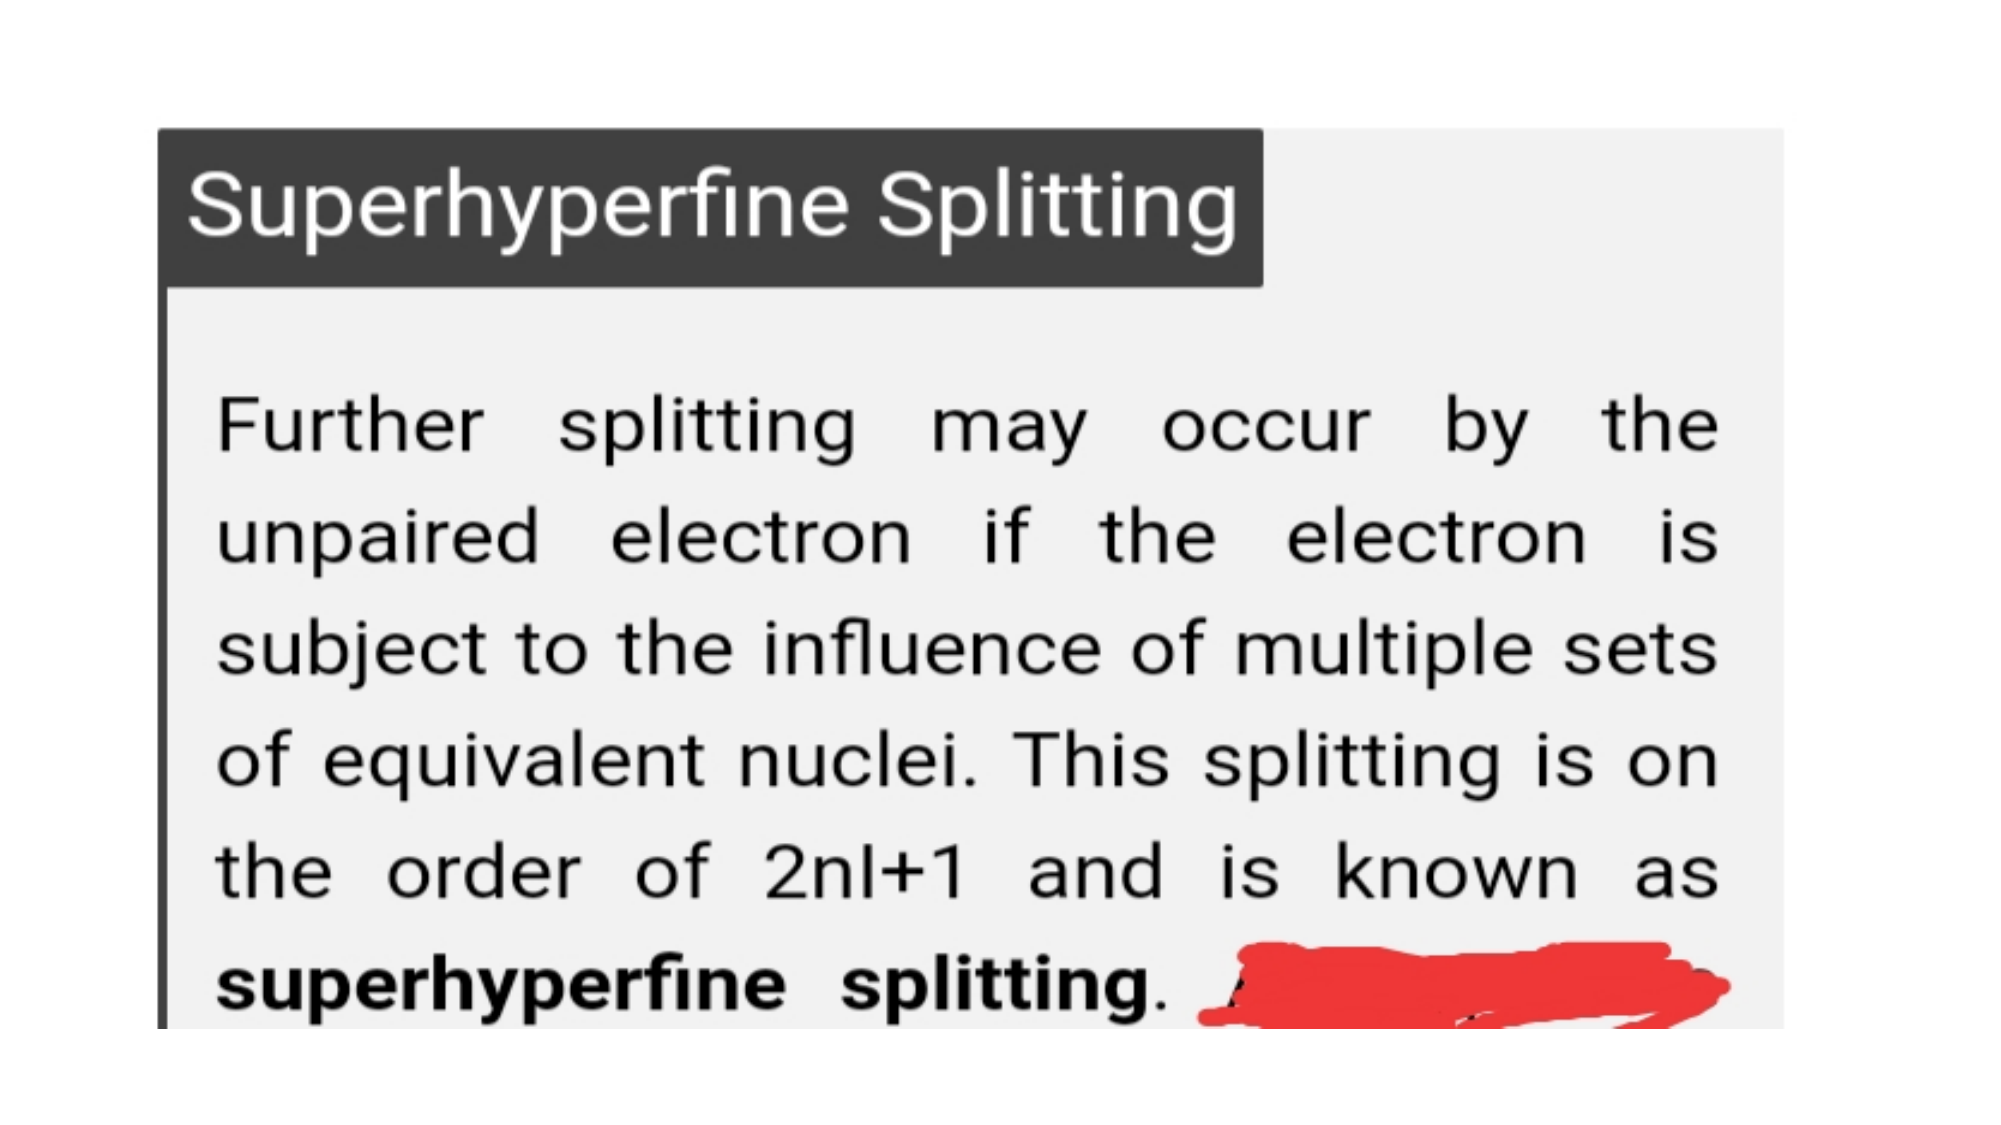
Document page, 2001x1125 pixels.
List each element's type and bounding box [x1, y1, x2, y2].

list [108, 79, 1823, 1029]
